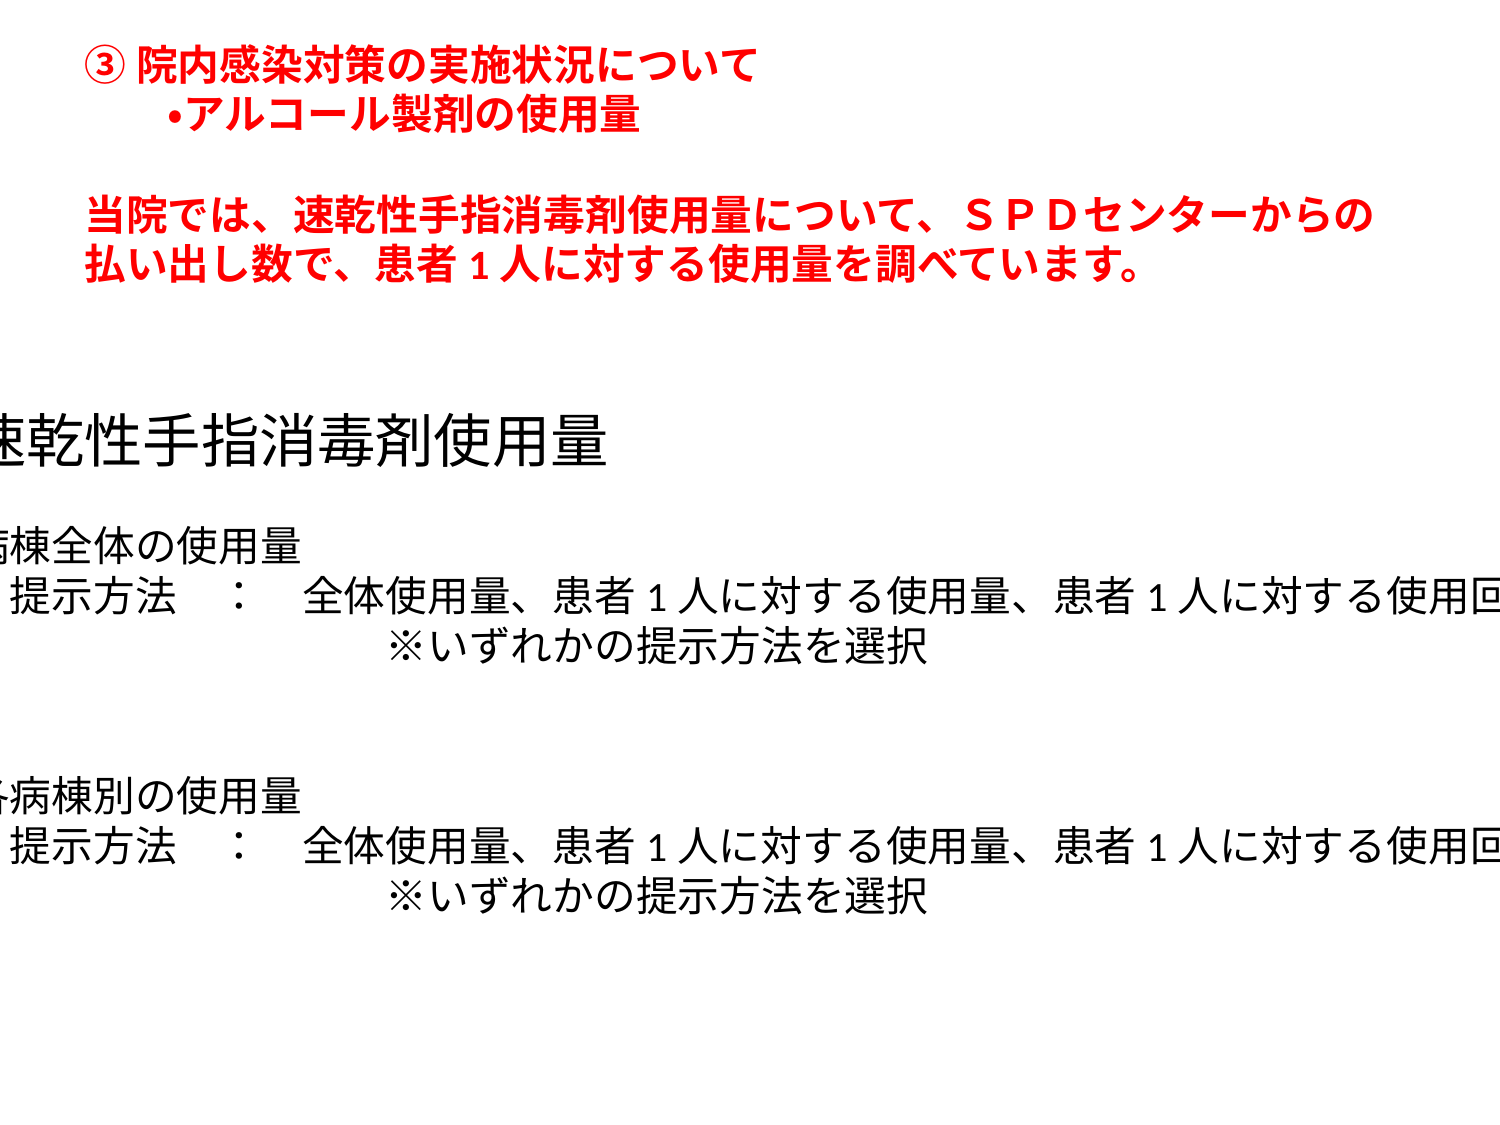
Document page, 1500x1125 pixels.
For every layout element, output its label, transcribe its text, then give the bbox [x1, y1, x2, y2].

text_box ③院内感染対策の実施状況について ・アルコール製剤の使用量 当院では、速乾性手指消毒剤使用量について、ＳＰＤセンターからの 払い出し数で、患者1人に対する使用量を調べています。 [69, 30, 1391, 296]
text_box 速乾性手指消毒剤使用量 病棟全体の使用量 提示方法 ： 全体使用量、患者1人に対する使用量、患者1人に対する使用回数 ※いずれかの提示方法を選択 各病棟別の使用量 提示方法 ： 全体使用量、患者1人に対する使用量、患者1人に対する使用回数 ※いずれかの提示方法を選択 [0, 397, 1500, 927]
